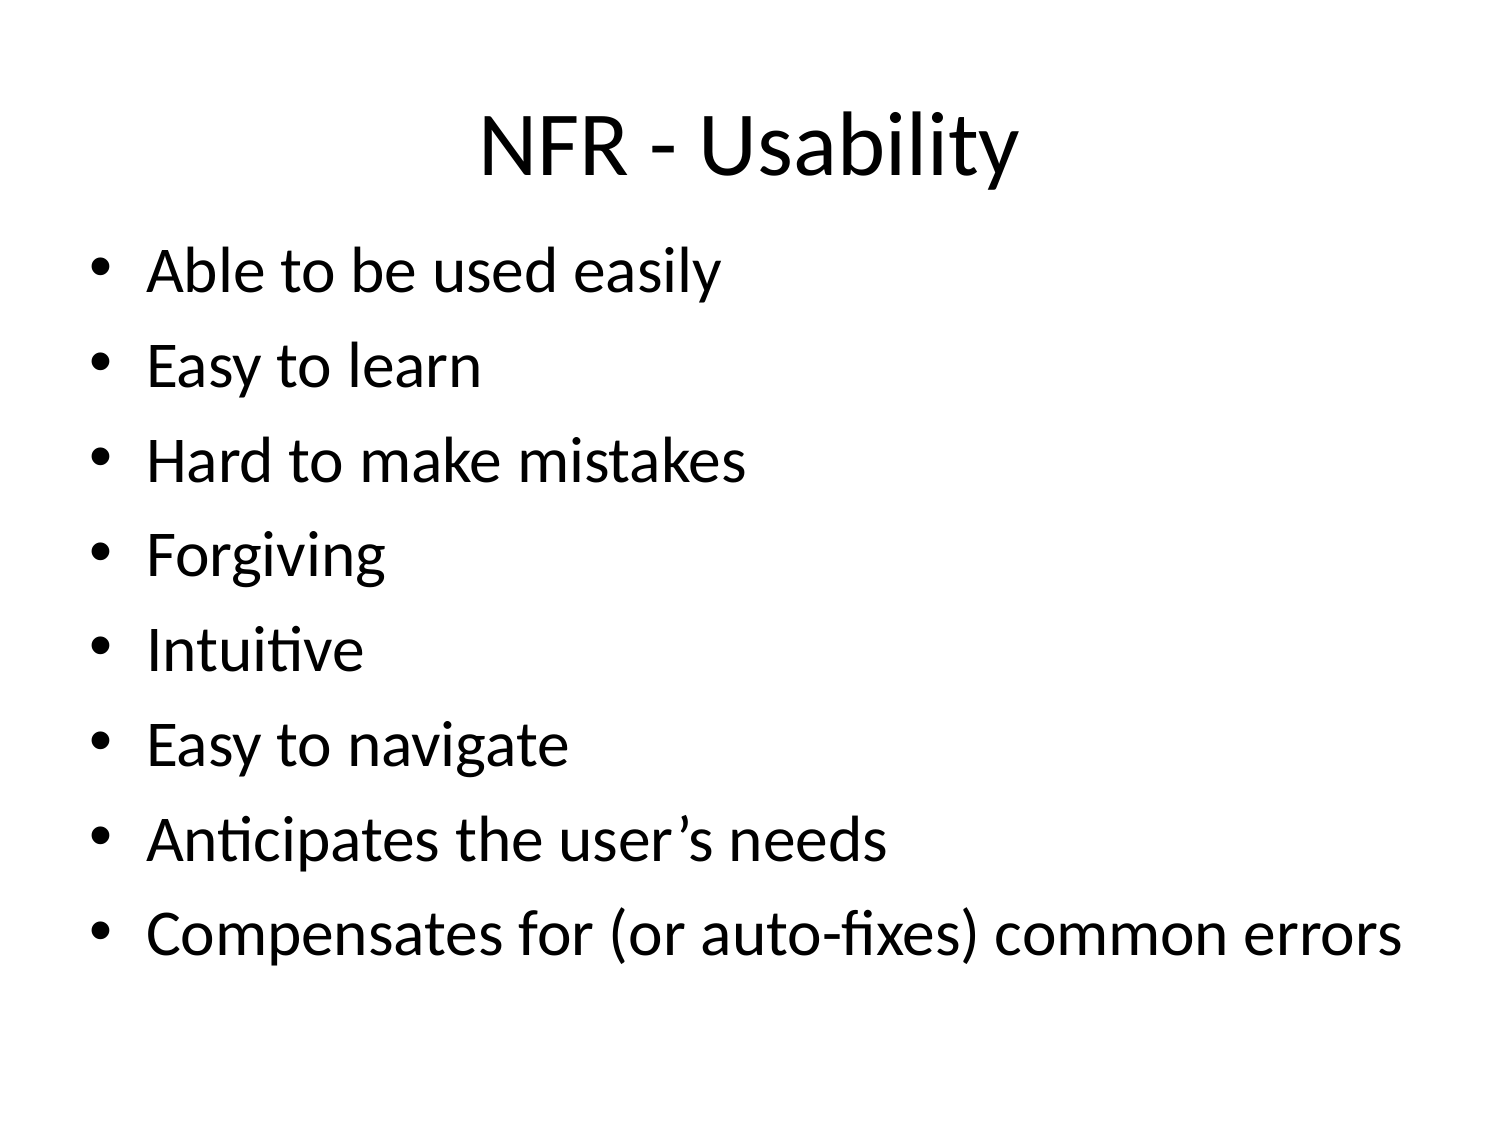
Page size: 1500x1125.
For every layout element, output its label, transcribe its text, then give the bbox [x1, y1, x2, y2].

title NFR - Usability [75, 45, 1425, 219]
text_box Able to be used easily Easy to learn Hard to make mistakes Forgiving Intuitive Easy to navigate Anticipates the user’s needs Compensates for (or auto-fixes) common errors [75, 219, 1425, 1005]
